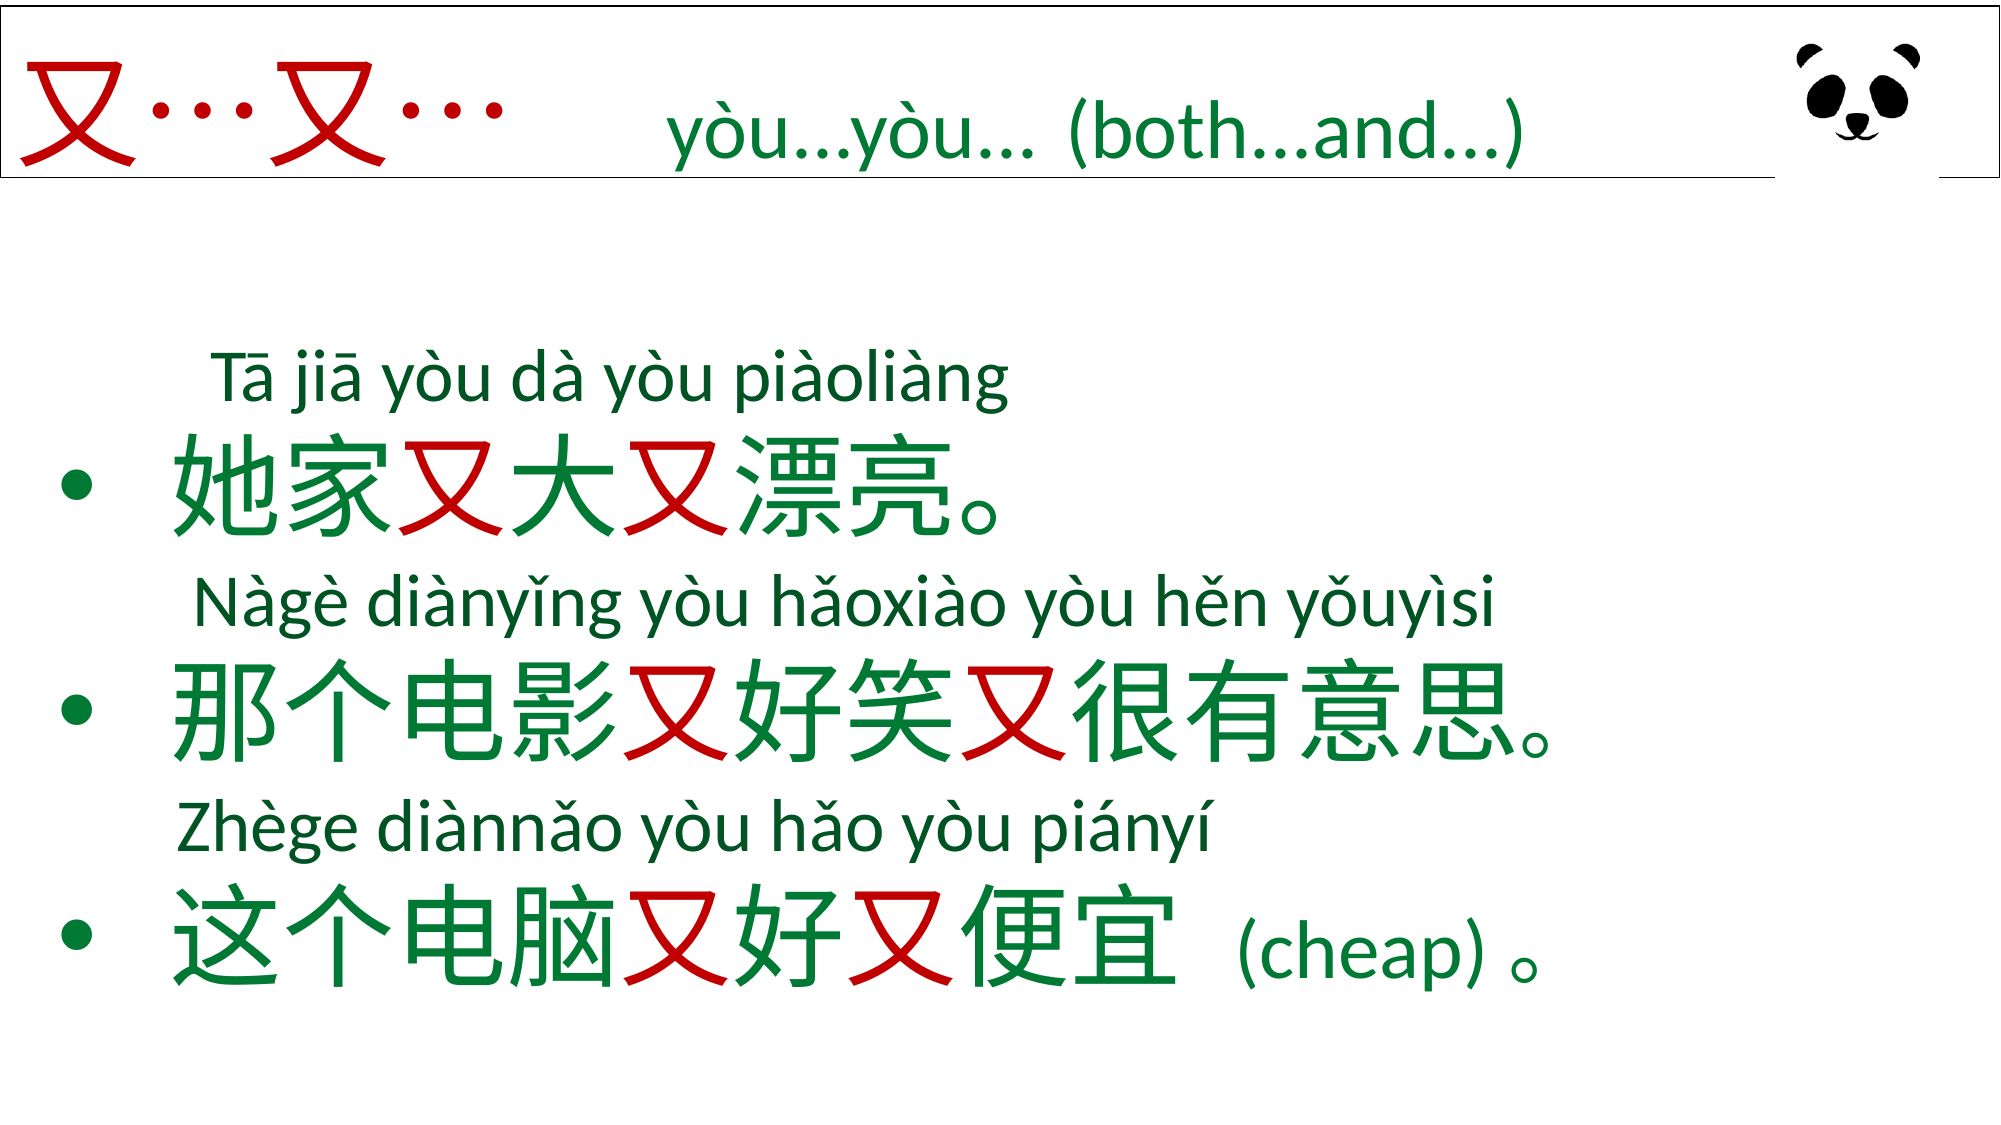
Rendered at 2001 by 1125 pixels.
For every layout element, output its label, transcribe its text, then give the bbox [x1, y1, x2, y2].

picture [1775, 14, 1939, 178]
text_box 又…又… yòu...yòu... (both...and...) [0, 6, 2000, 178]
text_box Tā jiā yòu dà yòu piàoliàng 她家又大又漂亮。 Nàgè diànyǐng yòu hǎoxiào yòu hěn yǒuyìsi 那个电影又好笑又很有意思。 Zhège diànnǎo yòu hǎo yòu piányí 这个电脑又好又便宜 (cheap)。 [41, 280, 1776, 1048]
